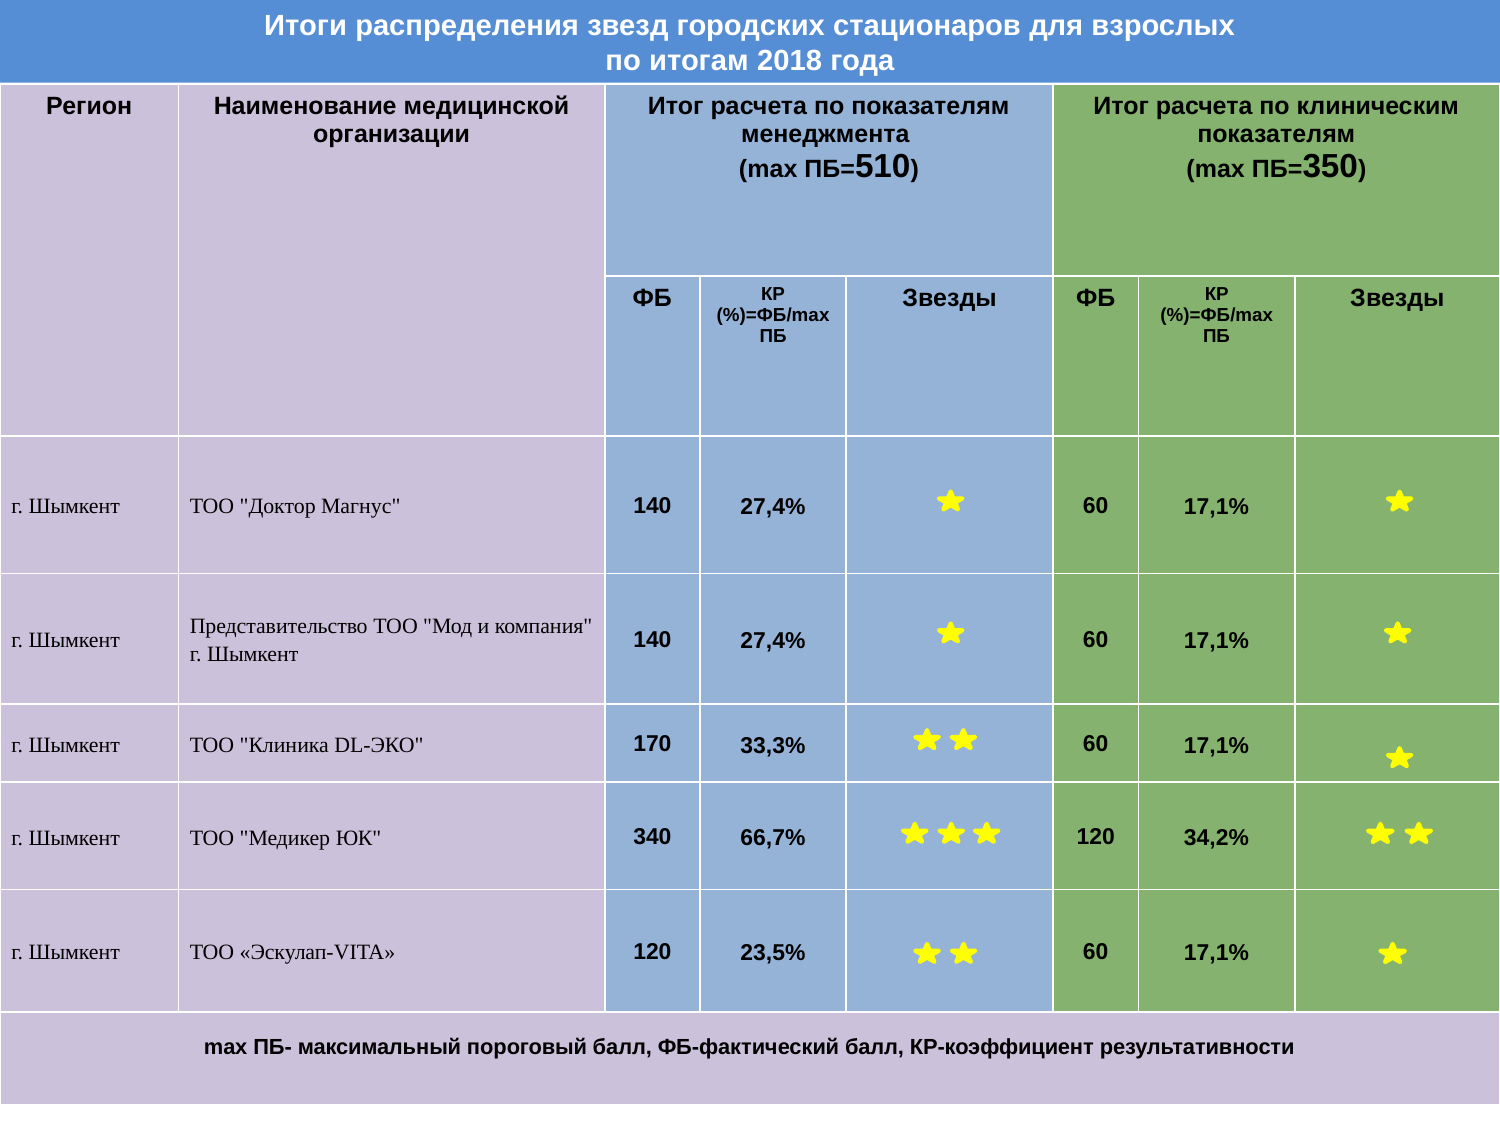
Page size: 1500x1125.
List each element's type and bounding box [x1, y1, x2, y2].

table_cell [1, 890, 178, 1011]
table_cell [701, 783, 845, 889]
table_cell [847, 890, 1052, 1011]
text_box [1385, 746, 1414, 768]
table_cell [1296, 890, 1499, 1011]
text_box [936, 621, 965, 644]
table_cell [179, 890, 604, 1011]
table_header [179, 85, 604, 435]
table_cell [1139, 705, 1294, 781]
title [0, 0, 1500, 83]
table_cell [1, 783, 178, 889]
table_cell [847, 437, 1052, 573]
text_box [1367, 823, 1432, 843]
table_cell [1054, 574, 1138, 703]
table_cell [179, 783, 604, 889]
table_cell [1, 574, 178, 703]
text_box [1385, 489, 1414, 512]
table_cell [847, 277, 1052, 435]
table_header [1054, 85, 1499, 275]
table_cell [606, 783, 699, 889]
table_cell [1054, 705, 1138, 781]
text_box [1378, 941, 1408, 964]
table_cell [606, 574, 699, 703]
table_cell [1296, 277, 1499, 435]
table_cell [701, 277, 845, 435]
text_box [1383, 621, 1412, 644]
table_cell [1296, 783, 1499, 889]
table_cell [606, 705, 699, 781]
table_cell [1296, 574, 1499, 703]
table_cell [1139, 783, 1294, 889]
table_header [1, 85, 178, 435]
text_box [902, 823, 999, 843]
table_cell [847, 783, 1052, 889]
table_cell [1139, 574, 1294, 703]
table_cell [179, 574, 604, 703]
table_cell [606, 437, 699, 573]
table_cell [1054, 783, 1138, 889]
table_cell [1, 437, 178, 573]
table_cell [701, 574, 845, 703]
table_cell [1139, 437, 1294, 573]
table_cell [179, 437, 604, 573]
text_box [936, 489, 965, 512]
table_cell [1139, 890, 1294, 1011]
table_cell [1, 705, 178, 781]
table_cell [1054, 437, 1138, 573]
text_box [915, 729, 976, 749]
table_cell [179, 705, 604, 781]
text_box [915, 943, 976, 963]
table_cell [701, 437, 845, 573]
table_cell [1054, 277, 1138, 435]
table_cell [847, 705, 1052, 781]
table_cell [606, 277, 699, 435]
table_cell [701, 705, 845, 781]
table_cell [1296, 705, 1499, 781]
table_cell [701, 890, 845, 1011]
table_header [606, 85, 1052, 275]
table_cell [847, 574, 1052, 703]
table_cell [606, 890, 699, 1011]
table_cell [1, 1013, 1499, 1104]
table_cell [1054, 890, 1138, 1011]
table_cell [1139, 277, 1294, 435]
table_cell [1296, 437, 1499, 573]
